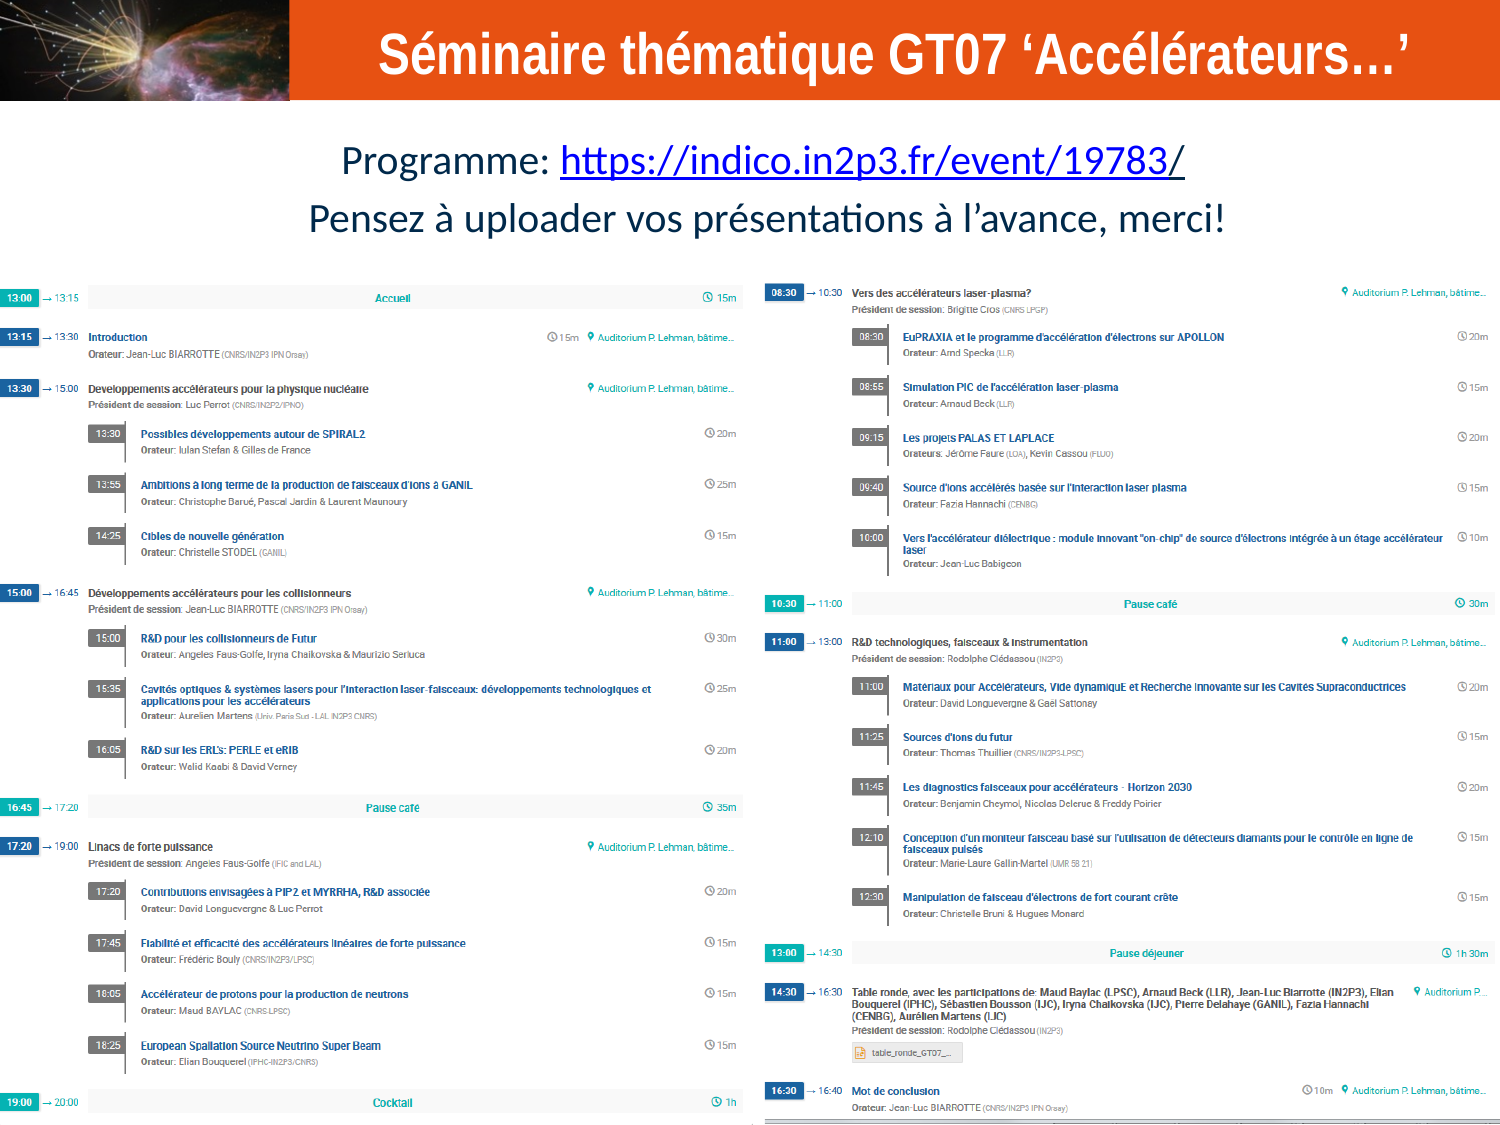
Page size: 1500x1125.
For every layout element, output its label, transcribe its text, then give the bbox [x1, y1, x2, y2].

title Séminaire thématique GT07 ‘Accélérateurs…’ [289, 0, 1500, 102]
picture [0, 0, 289, 101]
picture [764, 283, 1500, 1125]
text_box Programme: https://indico.in2p3.fr/event/19783/ Pensez à uploader vos présentations à l’avance, merci! [53, 125, 1483, 290]
picture [0, 281, 753, 1125]
